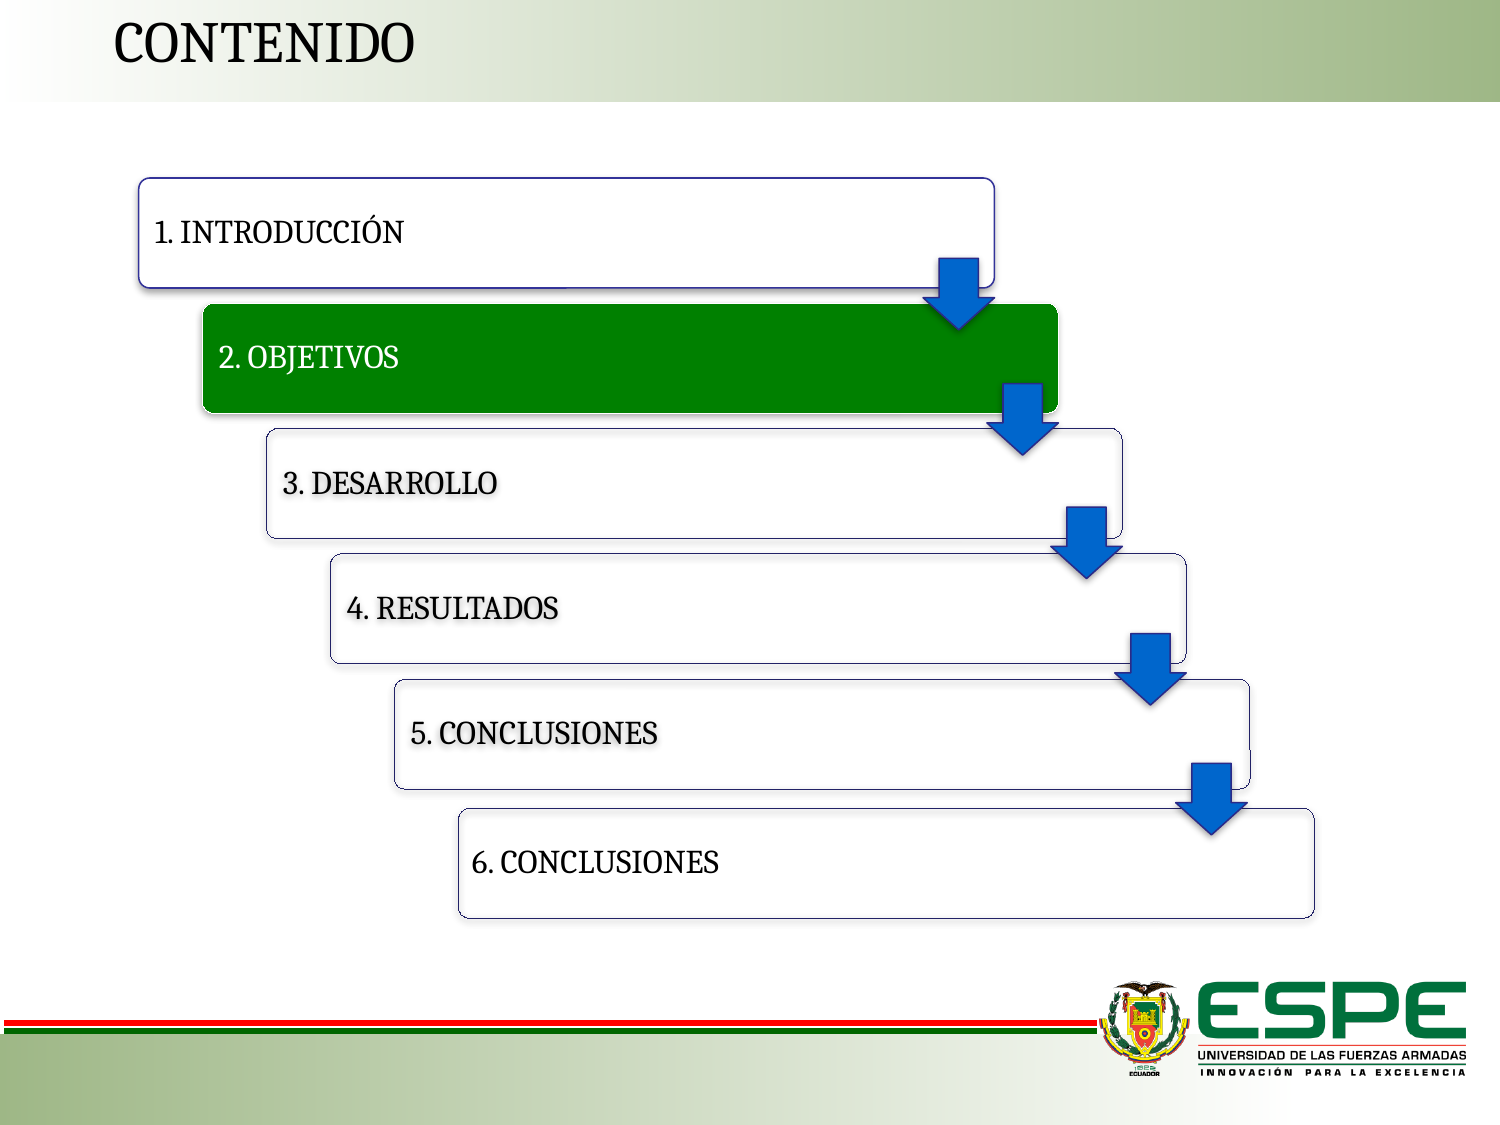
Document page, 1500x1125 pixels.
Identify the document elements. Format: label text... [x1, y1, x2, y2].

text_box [138, 177, 1251, 790]
title CONTENIDO [100, 0, 500, 123]
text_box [1175, 763, 1248, 836]
picture [1099, 981, 1466, 1076]
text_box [458, 807, 1315, 919]
